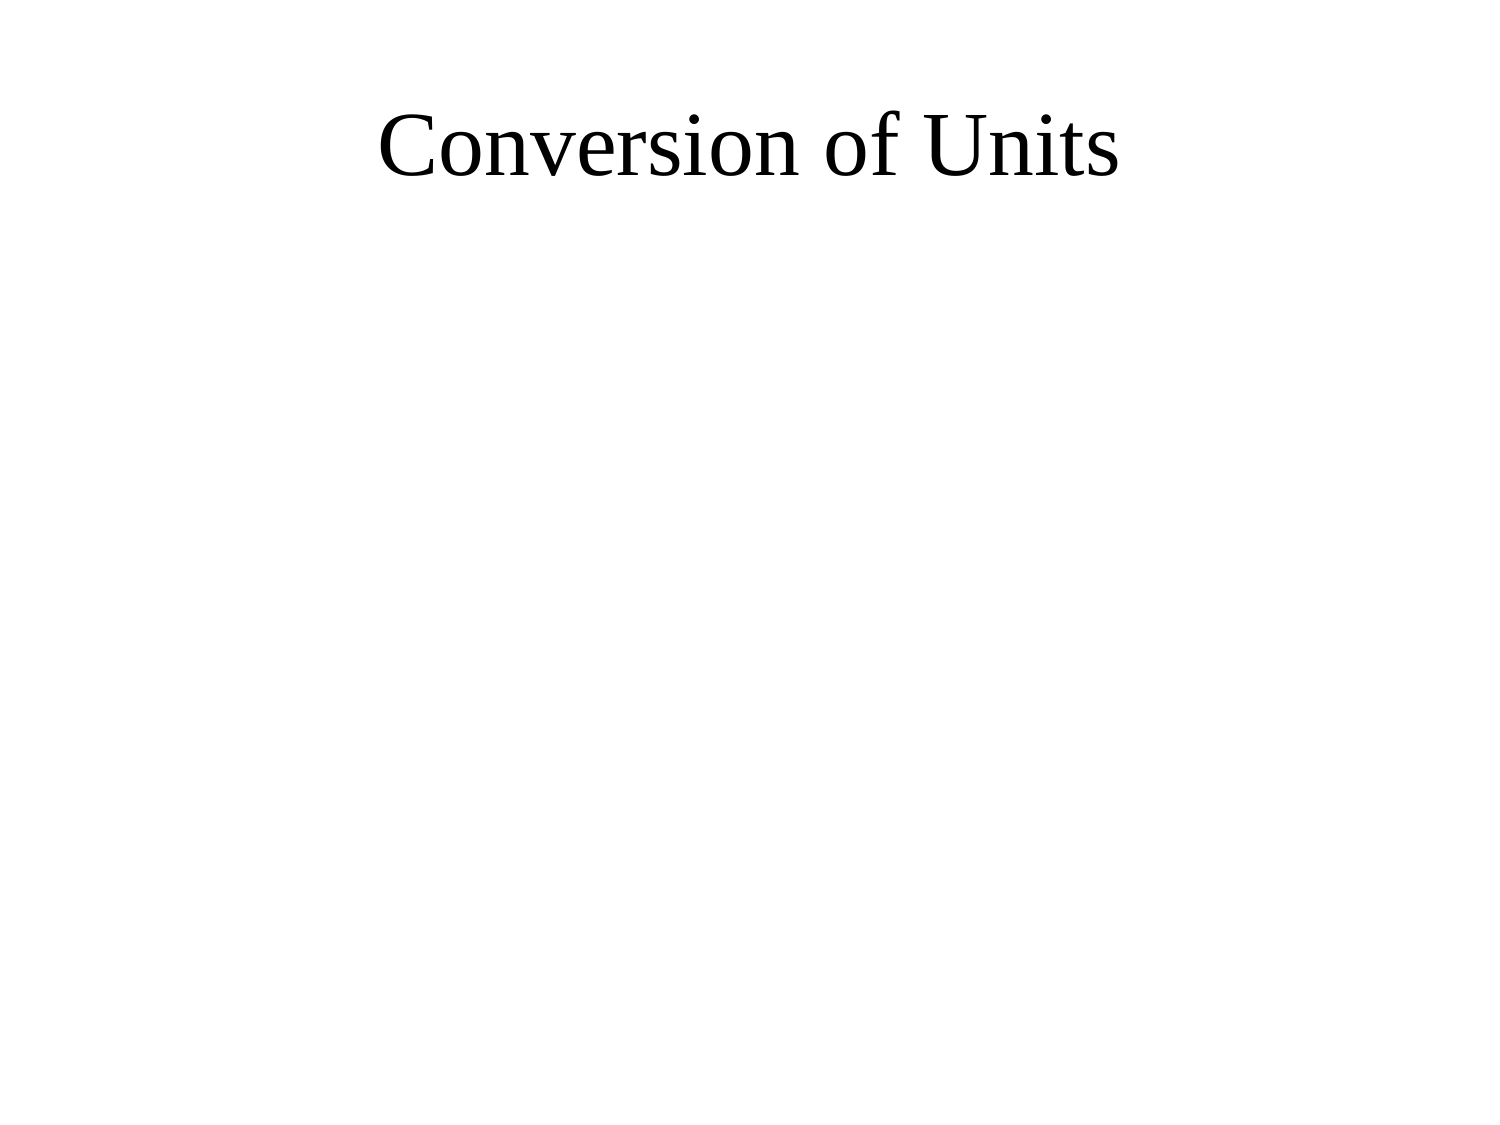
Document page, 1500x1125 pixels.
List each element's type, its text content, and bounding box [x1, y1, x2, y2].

title Conversion of Units [112, 99, 1388, 288]
